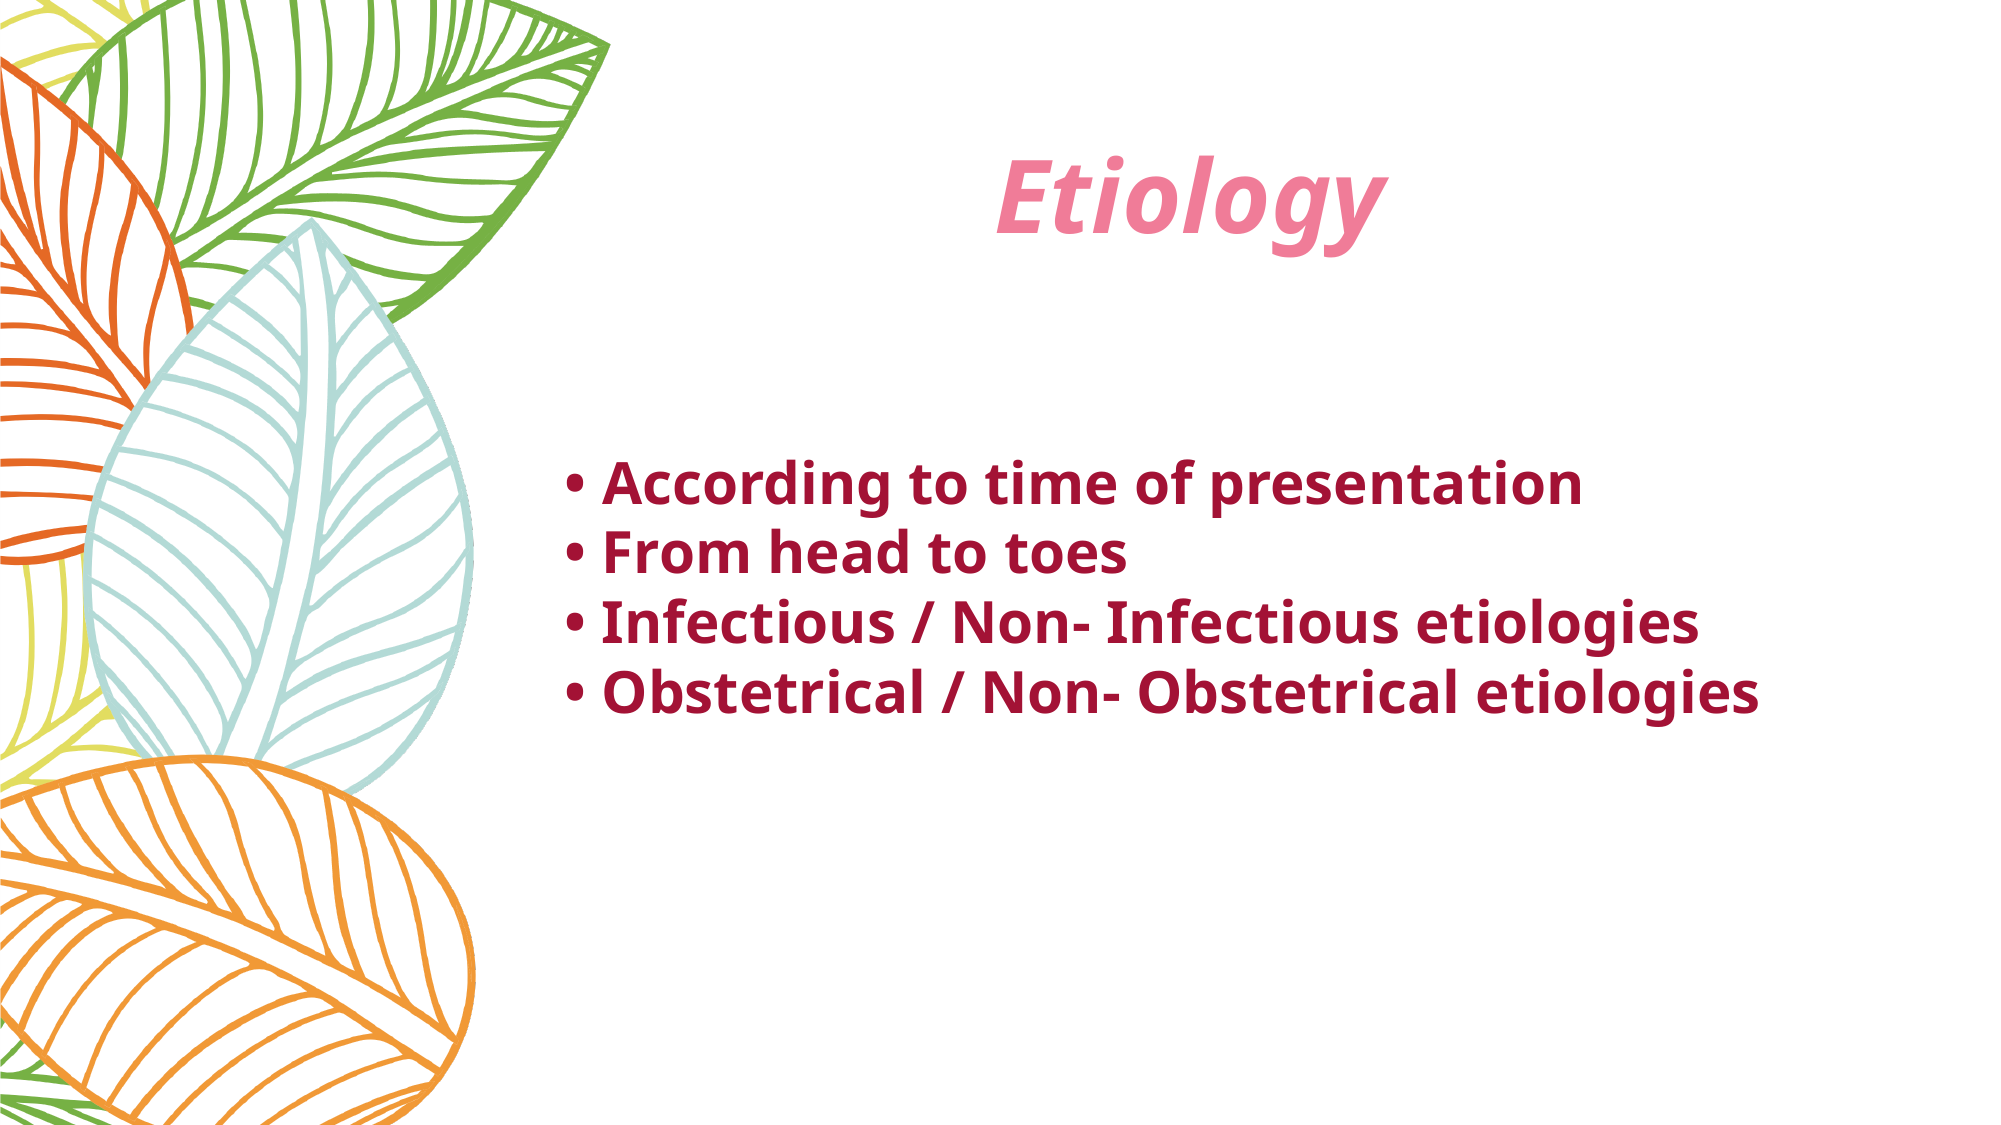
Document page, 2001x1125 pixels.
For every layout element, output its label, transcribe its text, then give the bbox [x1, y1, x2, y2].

title Etiology [605, 72, 1790, 264]
picture [0, 0, 611, 1125]
list • According to time of presentation • From head to toes • Infectious / Non- Infectious etiologies • Obstetrical / Non- Obstetrical etiologies [549, 438, 1846, 976]
